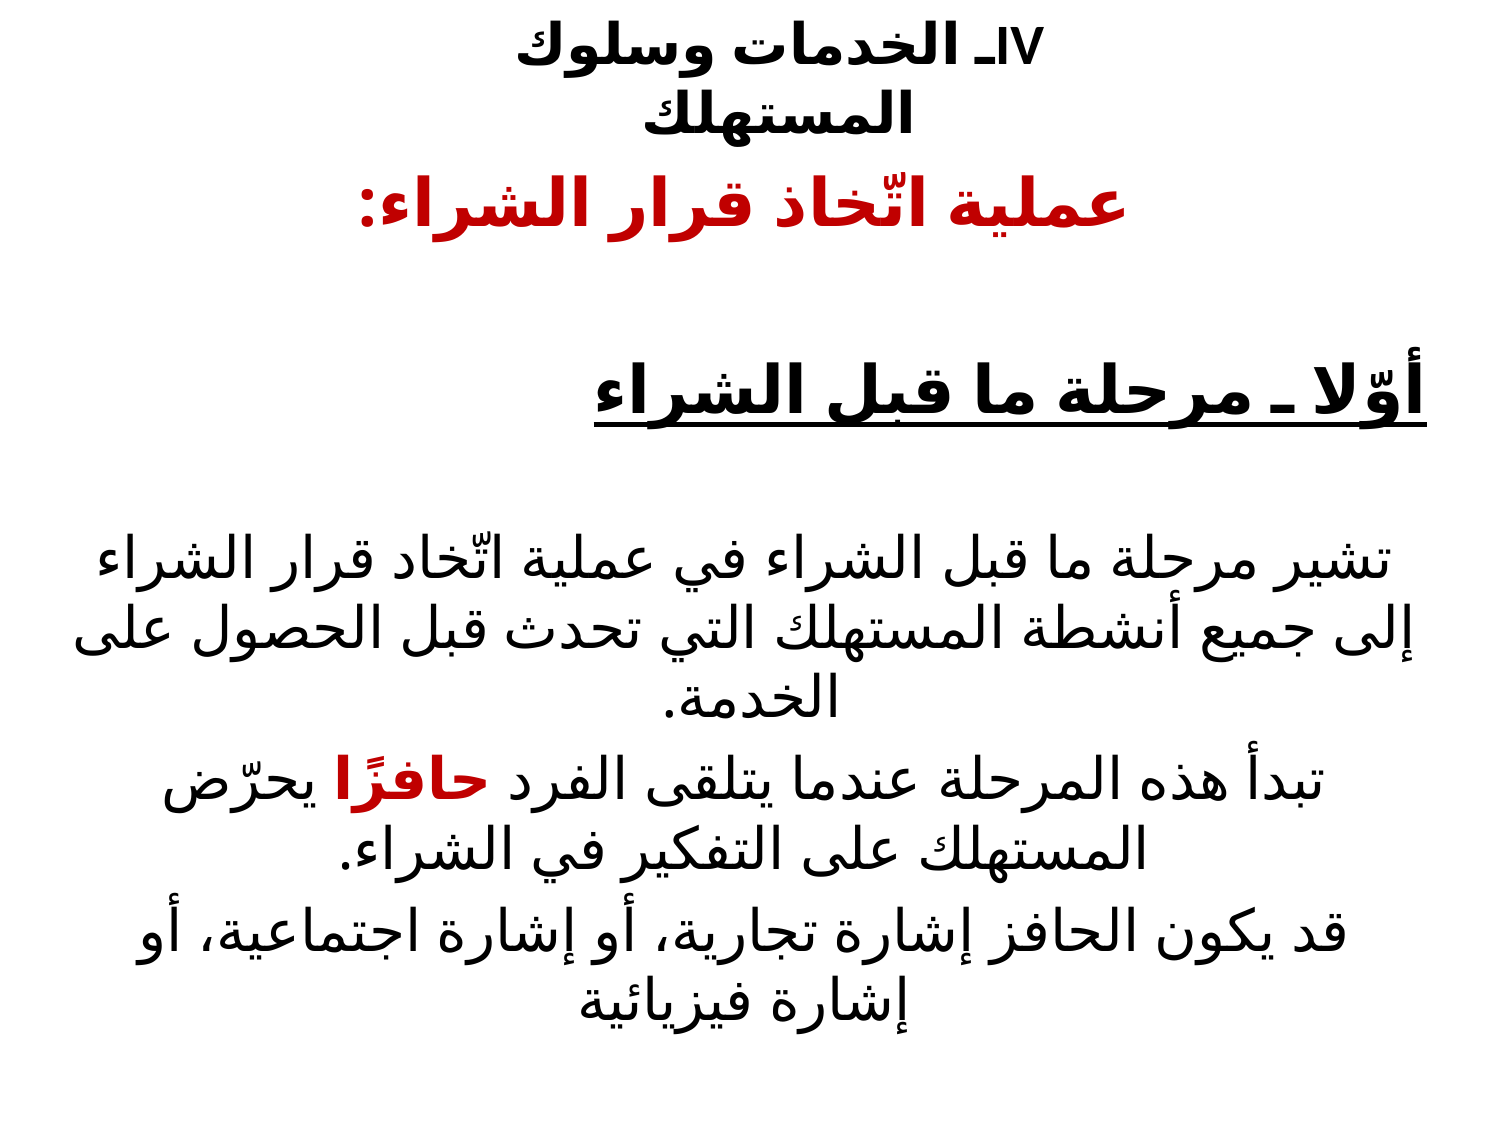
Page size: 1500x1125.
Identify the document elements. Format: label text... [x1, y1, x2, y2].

subtitle عملية اتّخاذ قرار الشراء: أوّلا ـ مرحلة ما قبل الشراء تشير مرحلة ما قبل الشراء في عملية اتّخاد قرار الشراء إلى جميع أنشطة المستهلك التي تحدث قبل الحصول على الخدمة. تبدأ هذه المرحلة عندما يتلقى الفرد حافزًا يحرّض المستهلك على التفكير في الشراء. قد يكون الحافز إشارة تجارية، أو إشارة اجتماعية، أو إشارة فيزيائية [46, 152, 1442, 1067]
title IVـ الخدمات وسلوك المستهلك [433, 0, 1125, 152]
